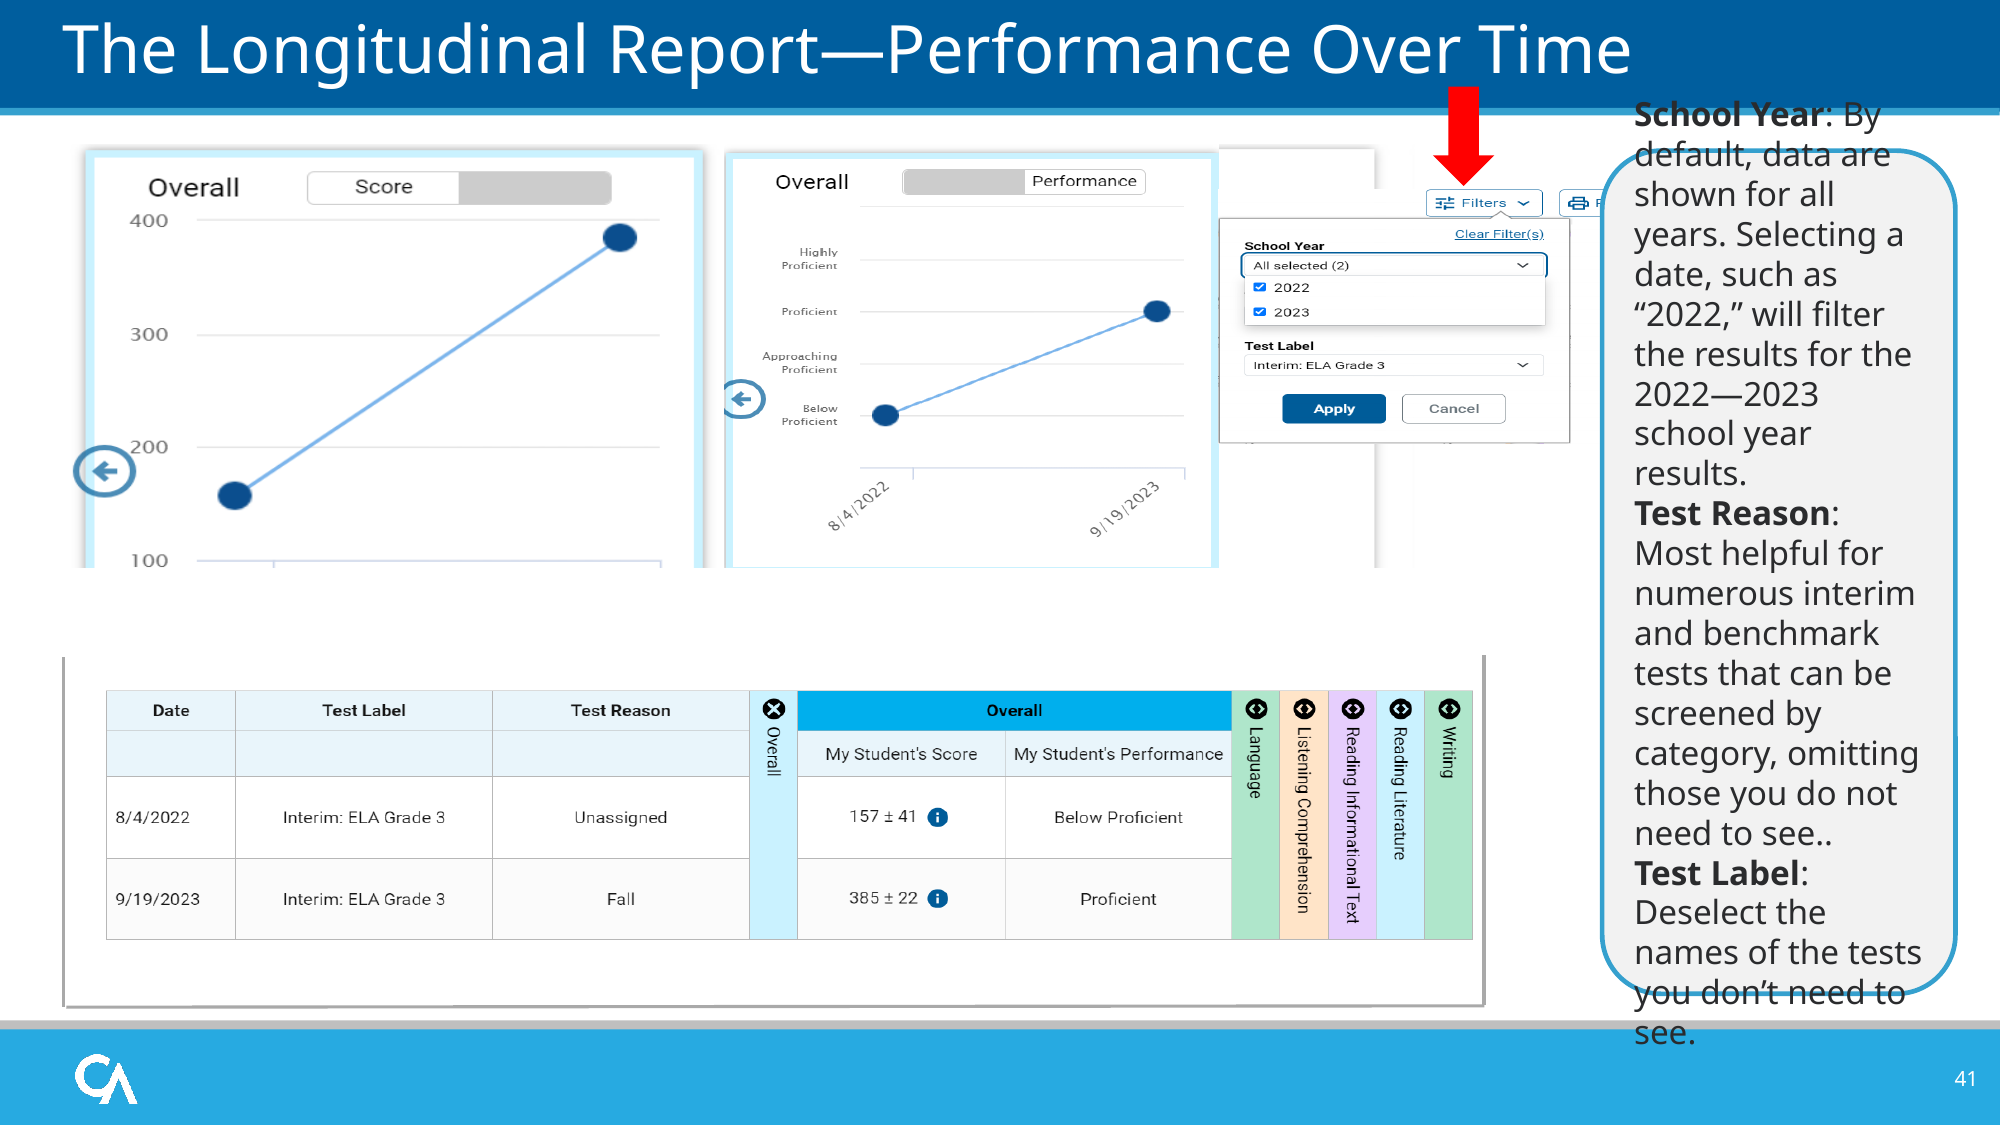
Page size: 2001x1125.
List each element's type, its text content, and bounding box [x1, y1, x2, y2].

text_box School Year: By default, data are shown for all years. Selecting a date, such as “2022,” will filter the results for the 2022—2023 school year results. Test Reason: Most helpful for numerous interim and benchmark tests that can be screened by category, omitting those you do not need to see.. Test Label: Deselect the names of the tests you don’t need to see. [1601, 149, 1957, 995]
picture [44, 144, 1641, 568]
picture [101, 679, 1481, 948]
picture [75, 1054, 138, 1104]
text_box [1430, 85, 1497, 188]
title The Longitudinal Report—Performance Over Time [63, 1, 1871, 87]
slide_number 41 [1877, 1057, 1993, 1103]
